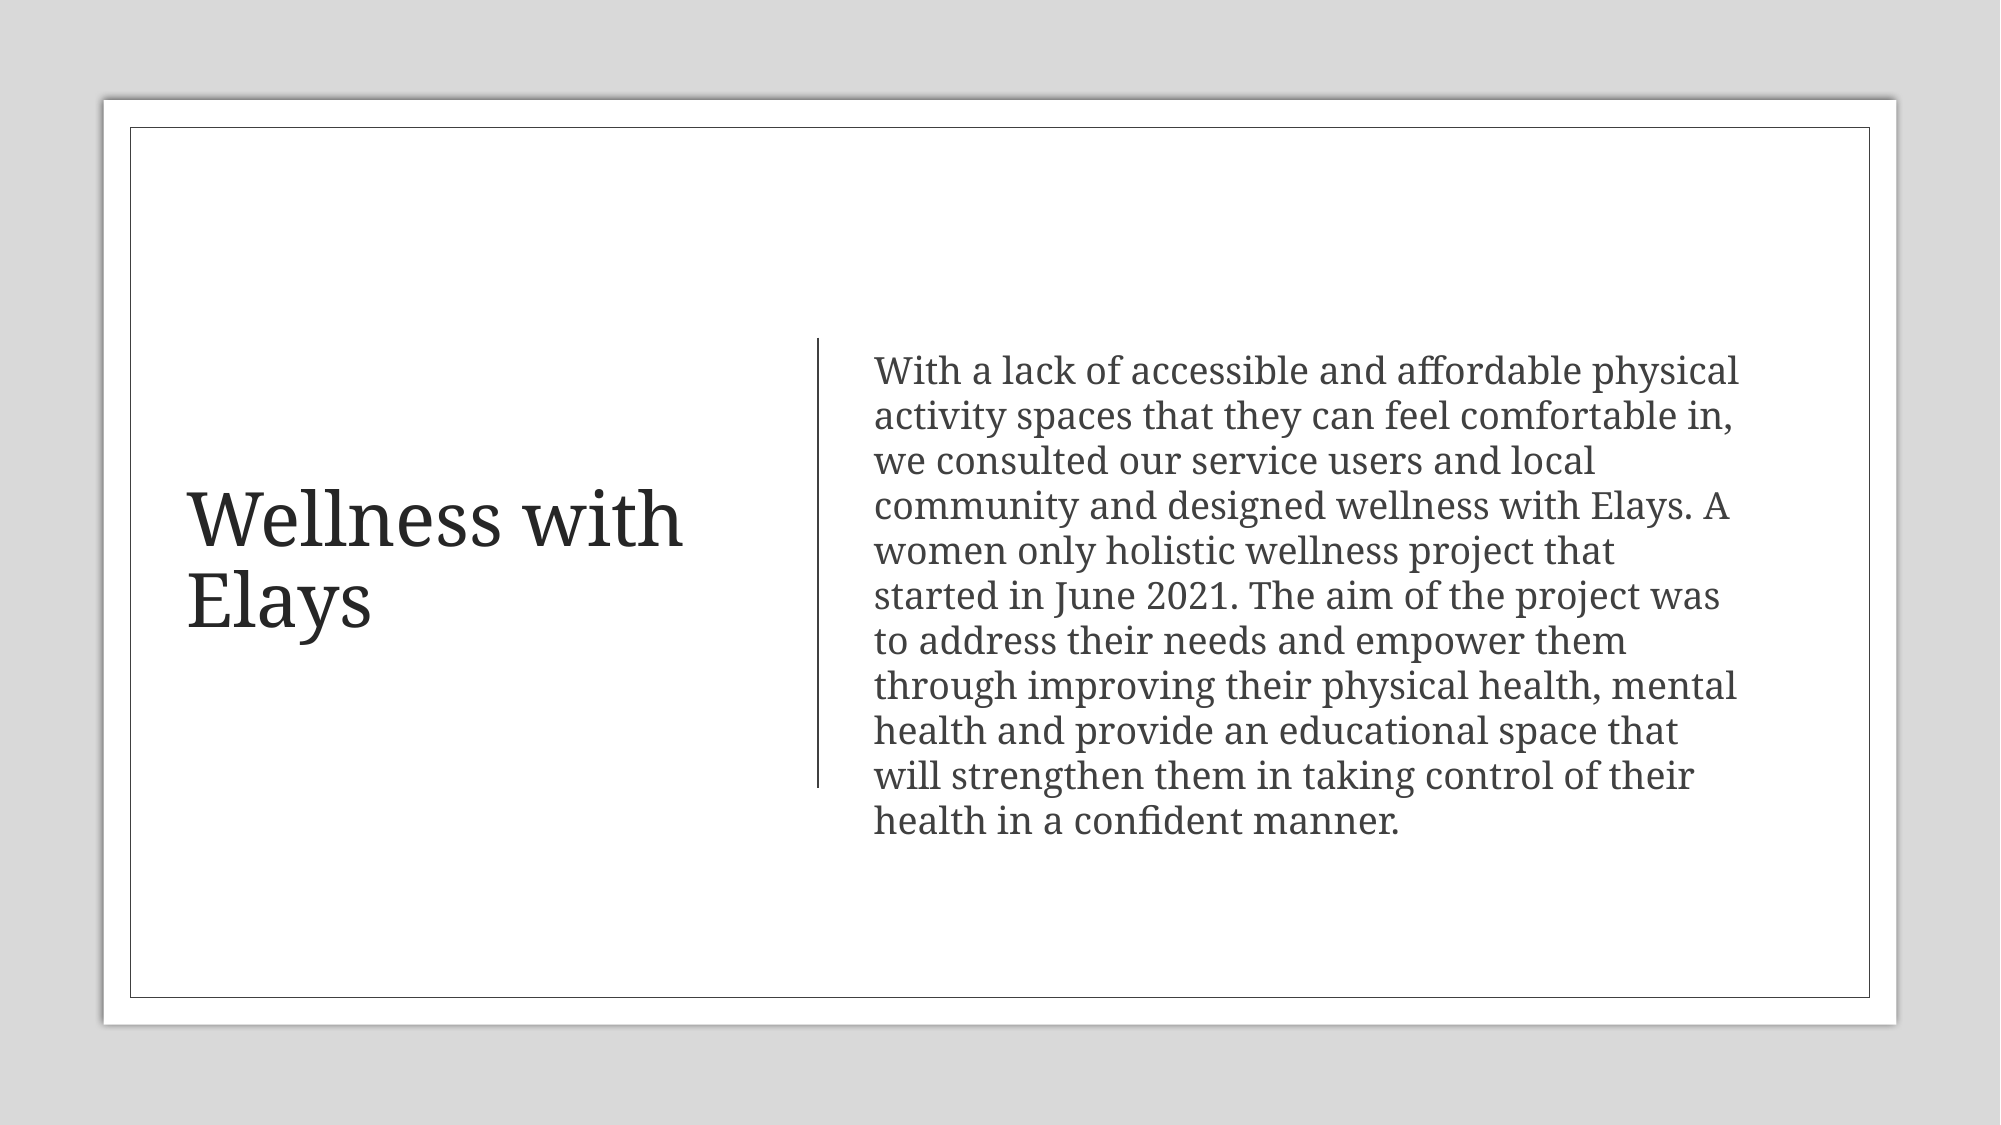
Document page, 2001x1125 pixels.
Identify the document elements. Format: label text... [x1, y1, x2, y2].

list With a lack of accessible and affordable physical activity spaces that they can feel comfortable in, we consulted our service users and local community and designed wellness with Elays. A women only holistic wellness project that started in June 2021. The aim of the project was to address their needs and empower them through improving their physical health, mental health and provide an educational space that will strengthen them in taking control of their health in a confident manner. [859, 233, 1764, 892]
text_box [130, 127, 1870, 998]
text_box [103, 100, 1897, 1025]
title Wellness with Elays [171, 233, 791, 892]
text_box [0, 0, 2000, 1125]
